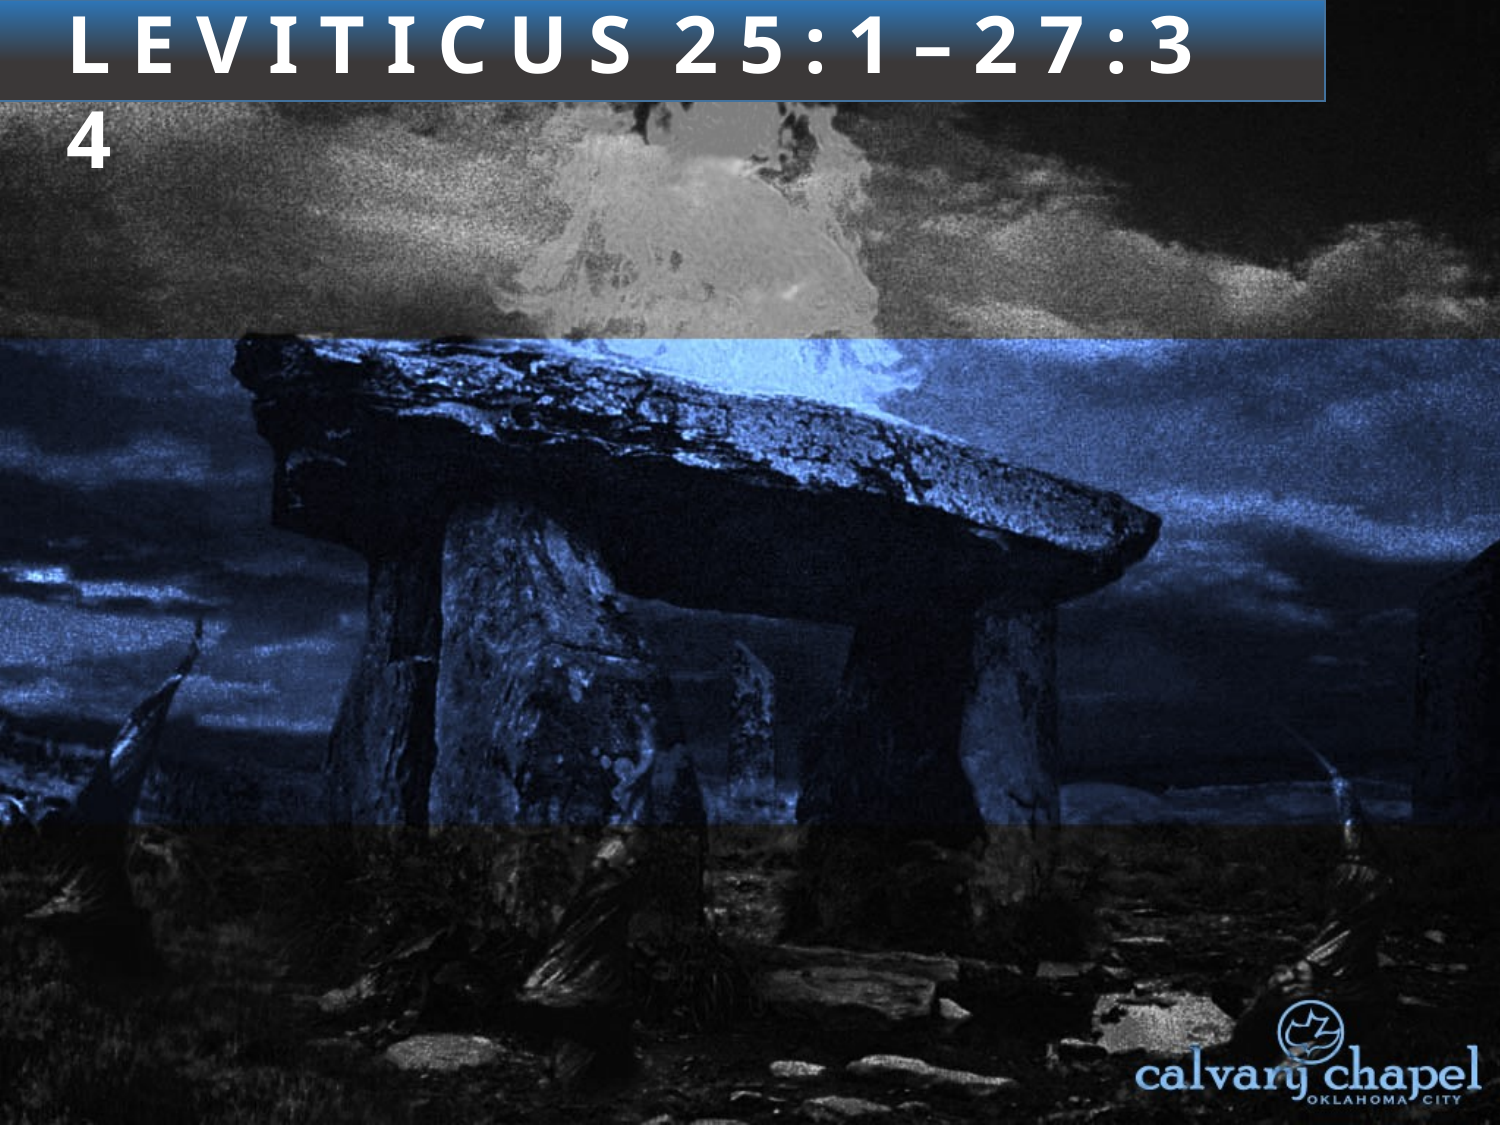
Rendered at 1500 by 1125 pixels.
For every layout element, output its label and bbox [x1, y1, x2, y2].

picture [0, 0, 1500, 1125]
text_box [0, 0, 1325, 101]
